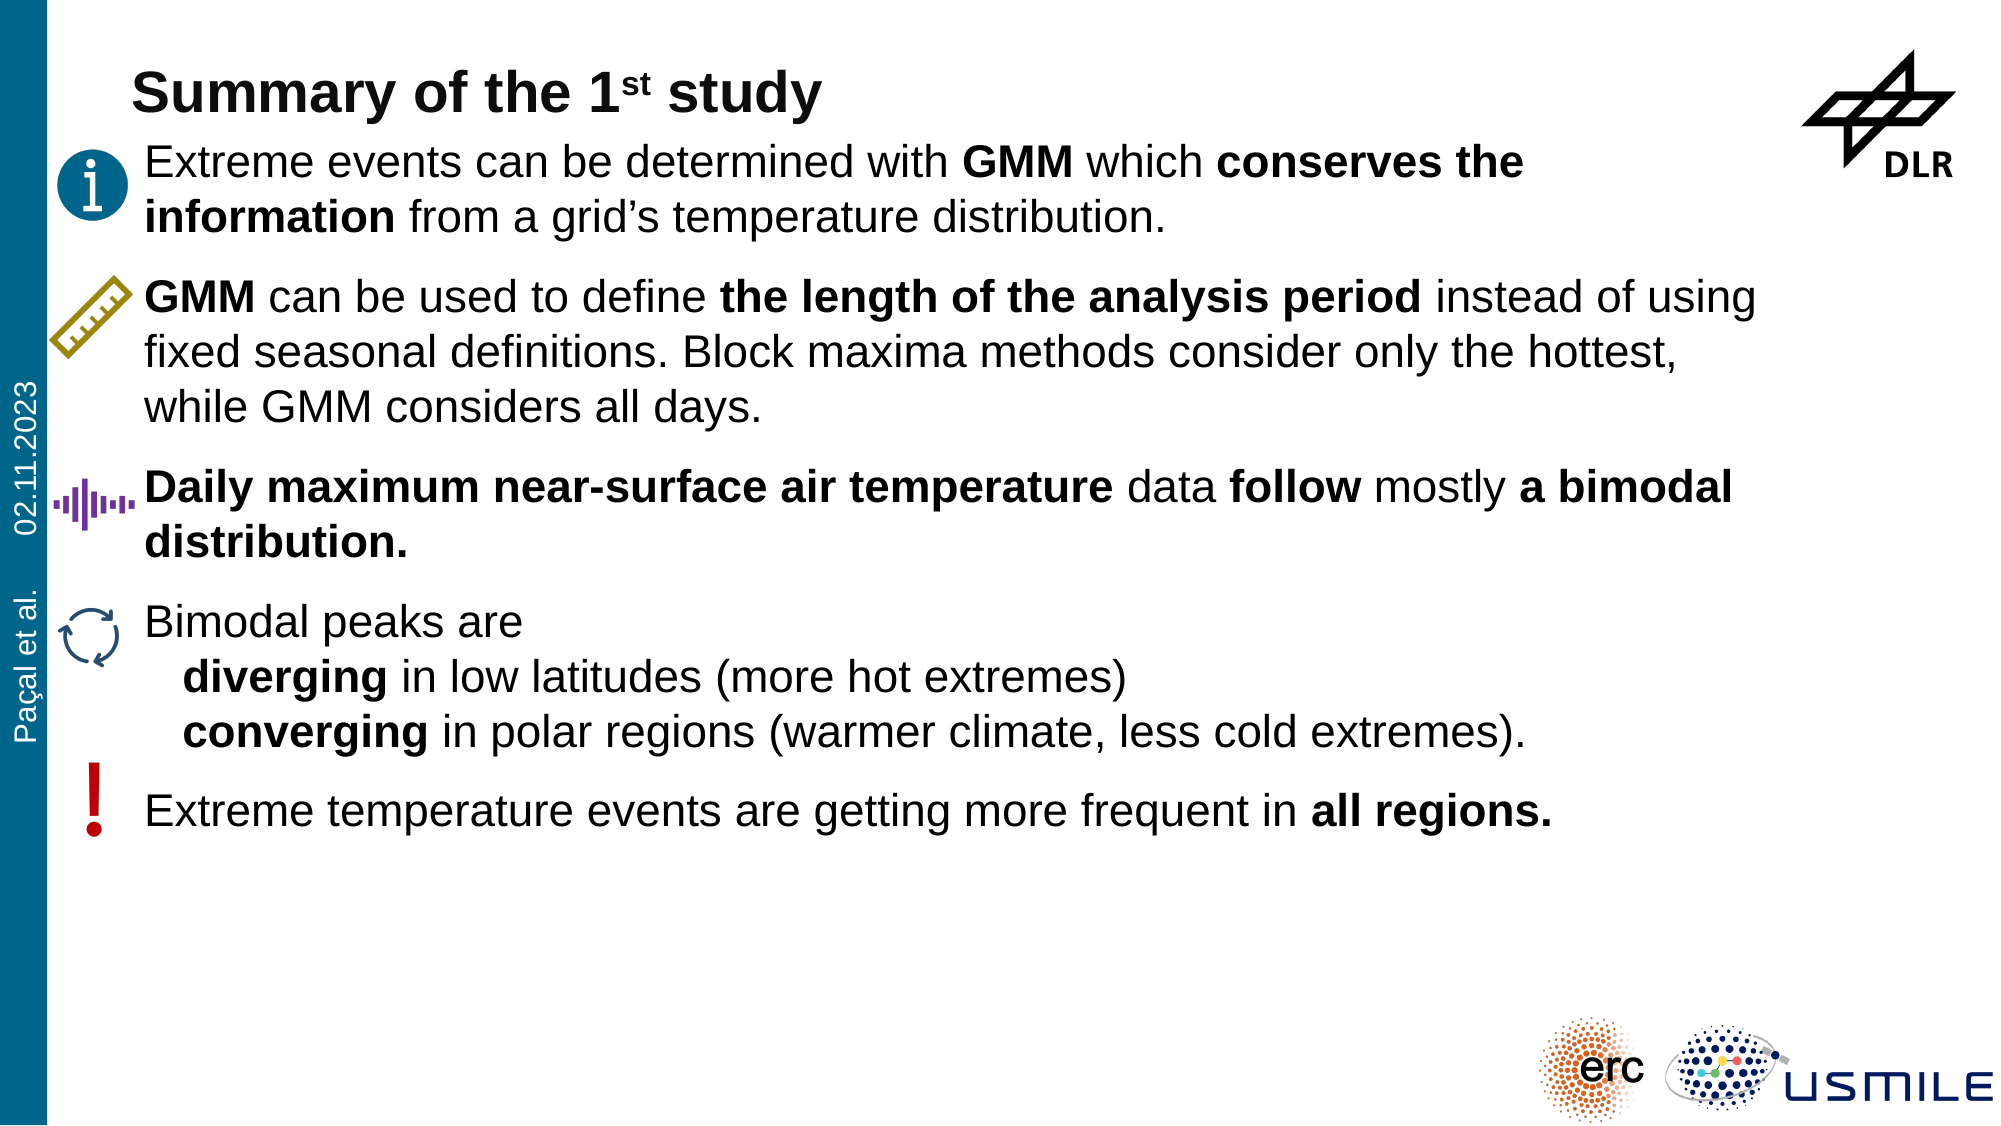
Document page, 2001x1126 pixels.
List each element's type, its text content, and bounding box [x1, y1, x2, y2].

title Summary of the 1st study [114, 54, 1765, 140]
picture [1801, 49, 1957, 178]
picture [1538, 1002, 2001, 1126]
picture [49, 755, 139, 845]
picture [48, 140, 137, 230]
picture [48, 272, 136, 362]
picture [48, 591, 134, 681]
list Extreme events can be determined with GMM which conserves the information from a grid’s temperature distribution. GMM can be used to define the length of the analysis period instead of using fixed seasonal definitions. Block maxima methods consider only the hottest, while GMM considers all days. Daily maximum near-surface air temperature data follow mostly a bimodal distribution. Bimodal peaks are diverging in low latitudes (more hot extremes) converging in polar regions (warmer climate, less cold extremes). Extreme temperature events are getting more frequent in all regions. [129, 123, 1780, 844]
picture [49, 460, 139, 549]
